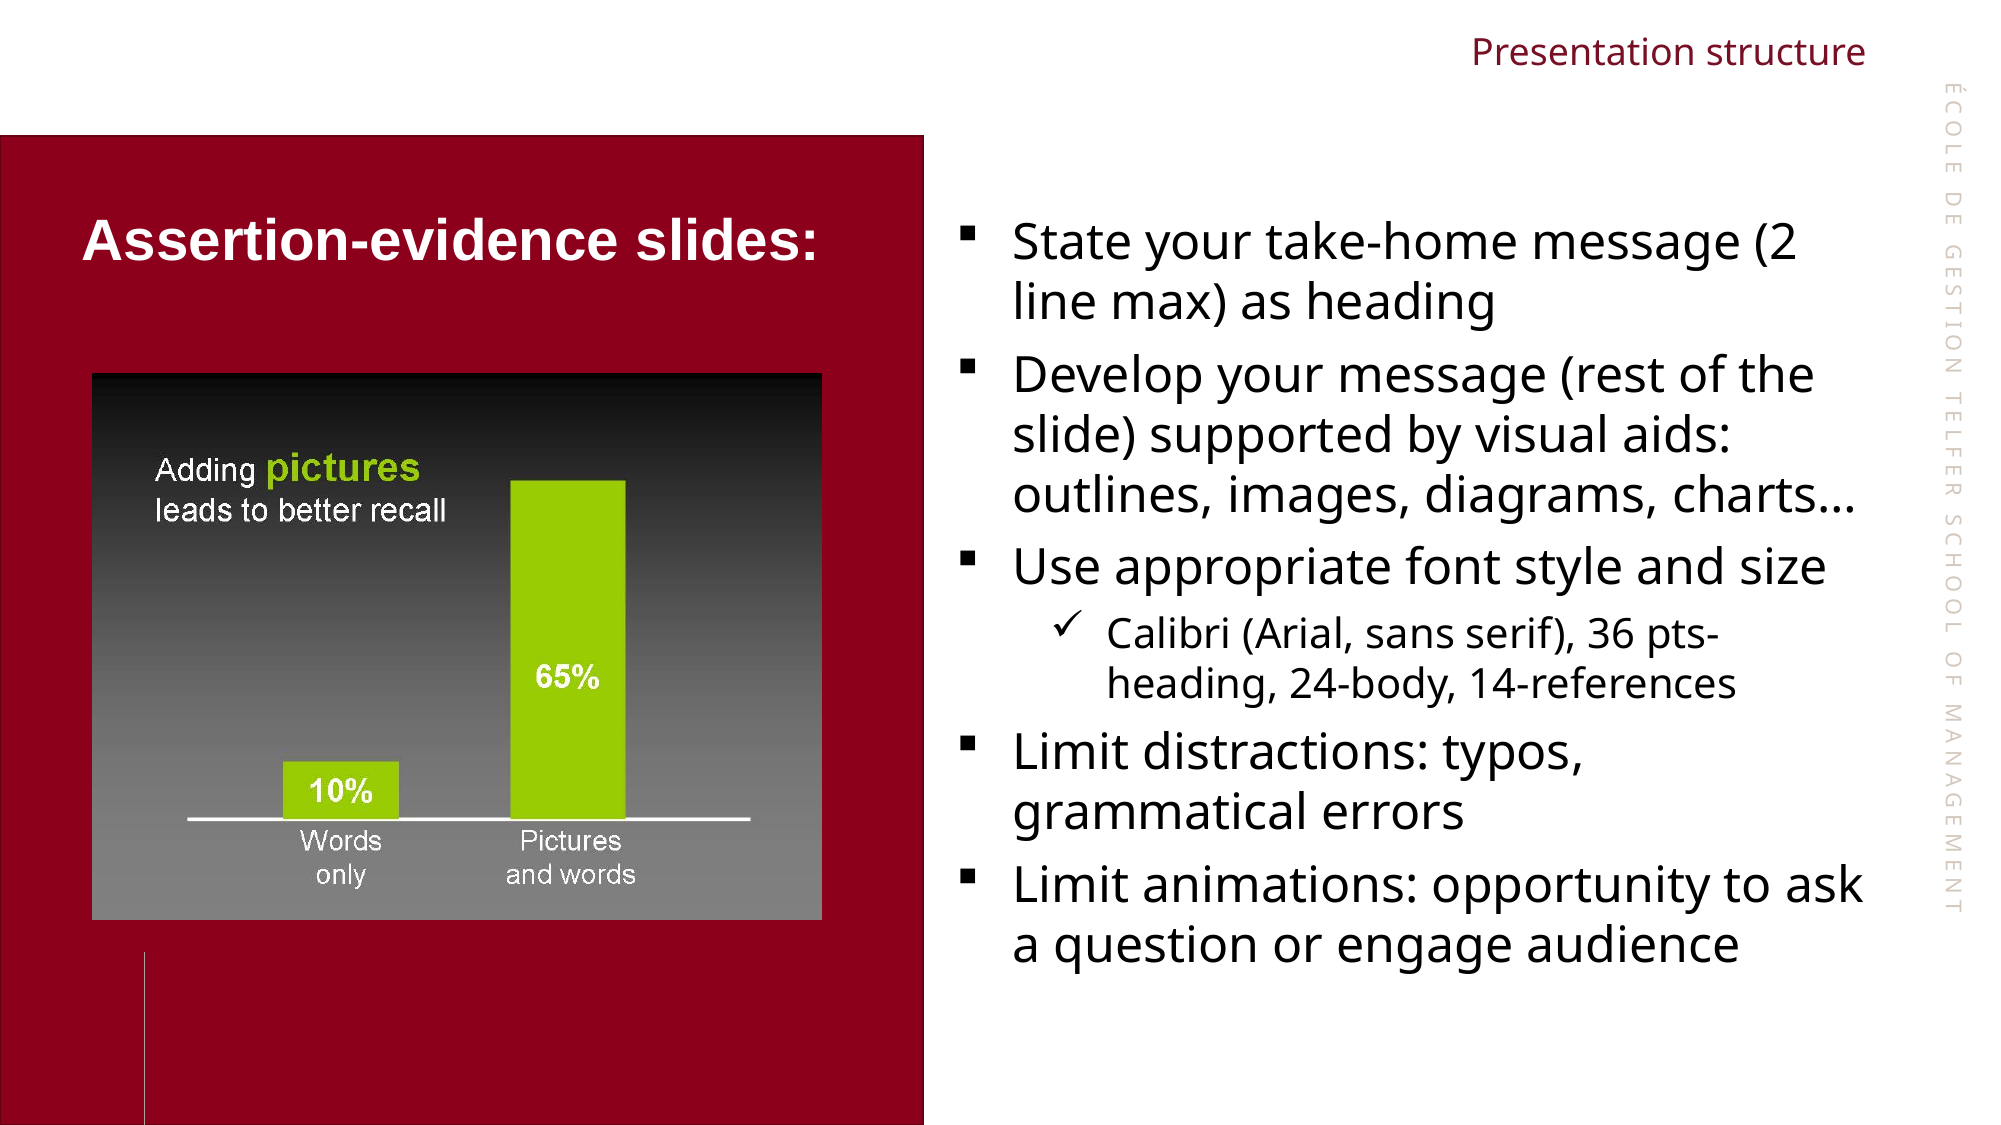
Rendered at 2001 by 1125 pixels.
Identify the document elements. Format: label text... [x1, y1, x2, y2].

title Presentation structure [784, 20, 1882, 140]
picture [92, 373, 822, 920]
list Assertion-evidence slides: [66, 202, 919, 283]
list State your take-home message (2 line max) as heading Develop your message (rest of the slide) supported by visual aids: outlines, images, diagrams, charts… Use appropriate font style and size Calibri (Arial, sans serif), 36 pts-heading, 24-body, 14-references Limit distractions: typos, grammatical errors Limit animations: opportunity to ask a question or engage audience [941, 202, 1882, 856]
